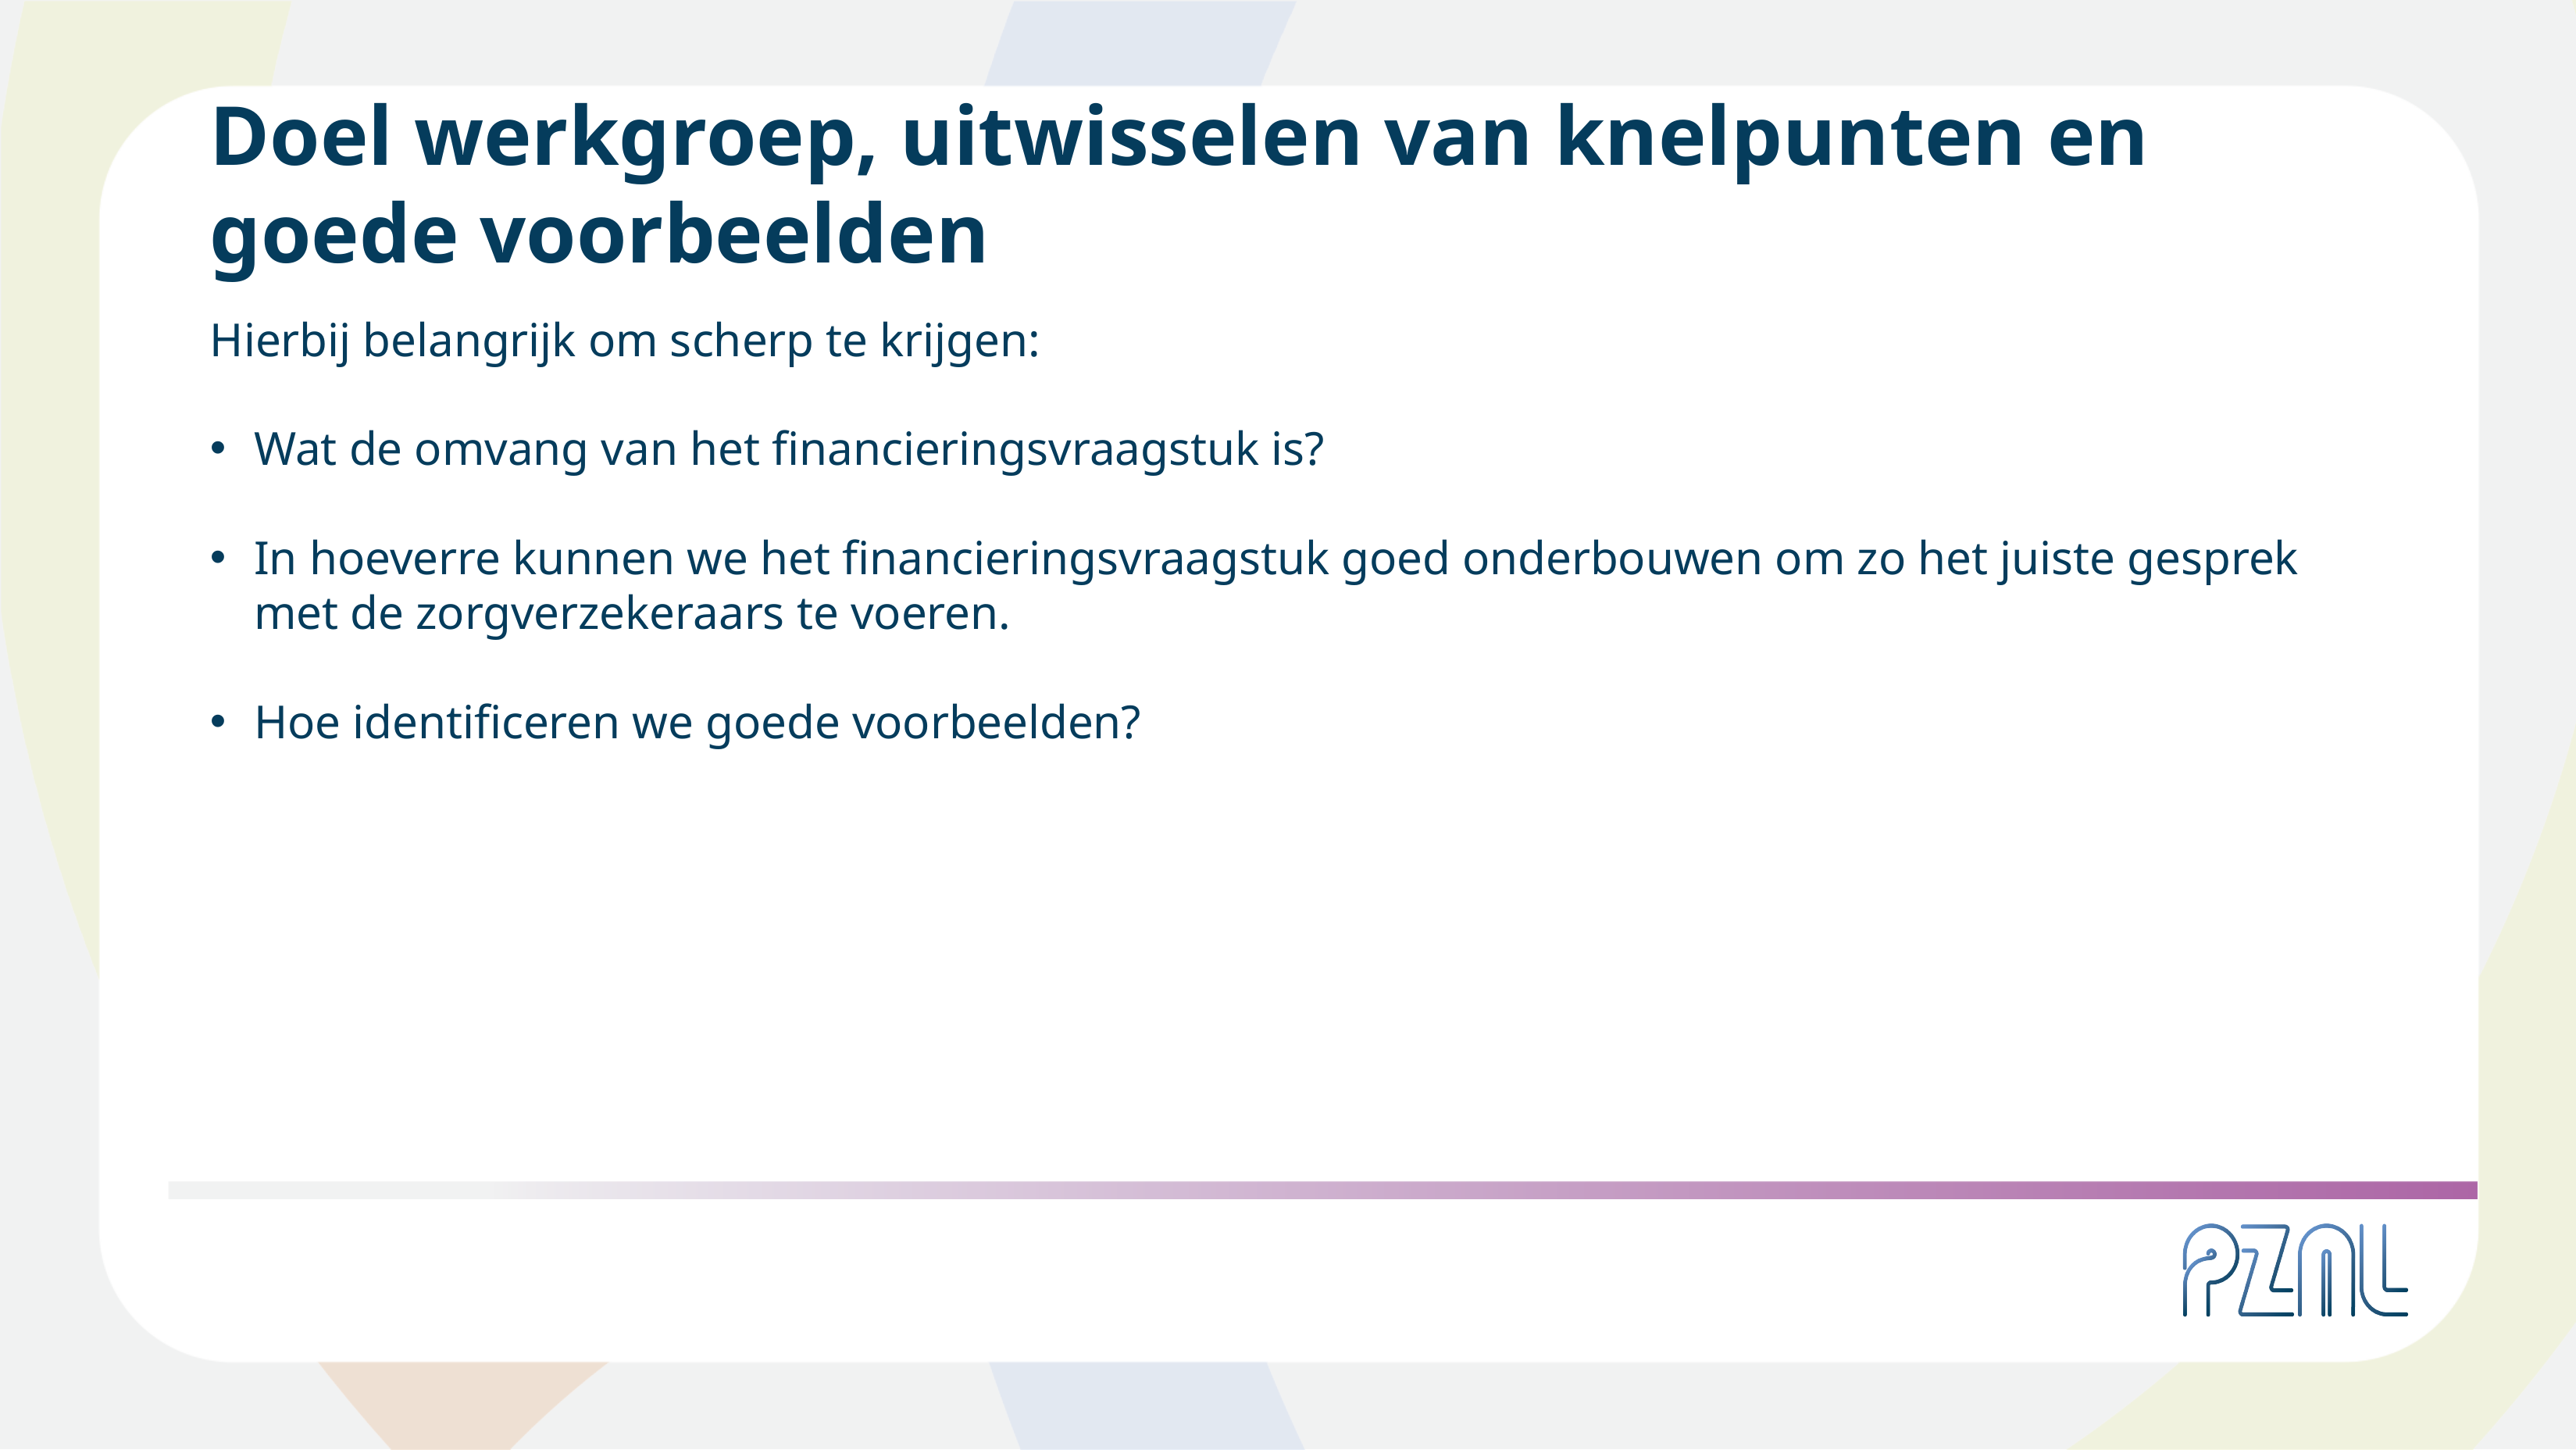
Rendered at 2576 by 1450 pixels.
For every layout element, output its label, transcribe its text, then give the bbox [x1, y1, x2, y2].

picture [1, 0, 2576, 1450]
list Hierbij belangrijk om scherp te krijgen: Wat de omvang van het financieringsvraagstuk is? In hoeverre kunnen we het financieringsvraagstuk goed onderbouwen om zo het juiste gesprek met de zorgverzekeraars te voeren. Hoe identificeren we goede voorbeelden? [198, 305, 2399, 1158]
list Doel werkgroep, uitwisselen van knelpunten en goede voorbeelden [198, 51, 2399, 286]
